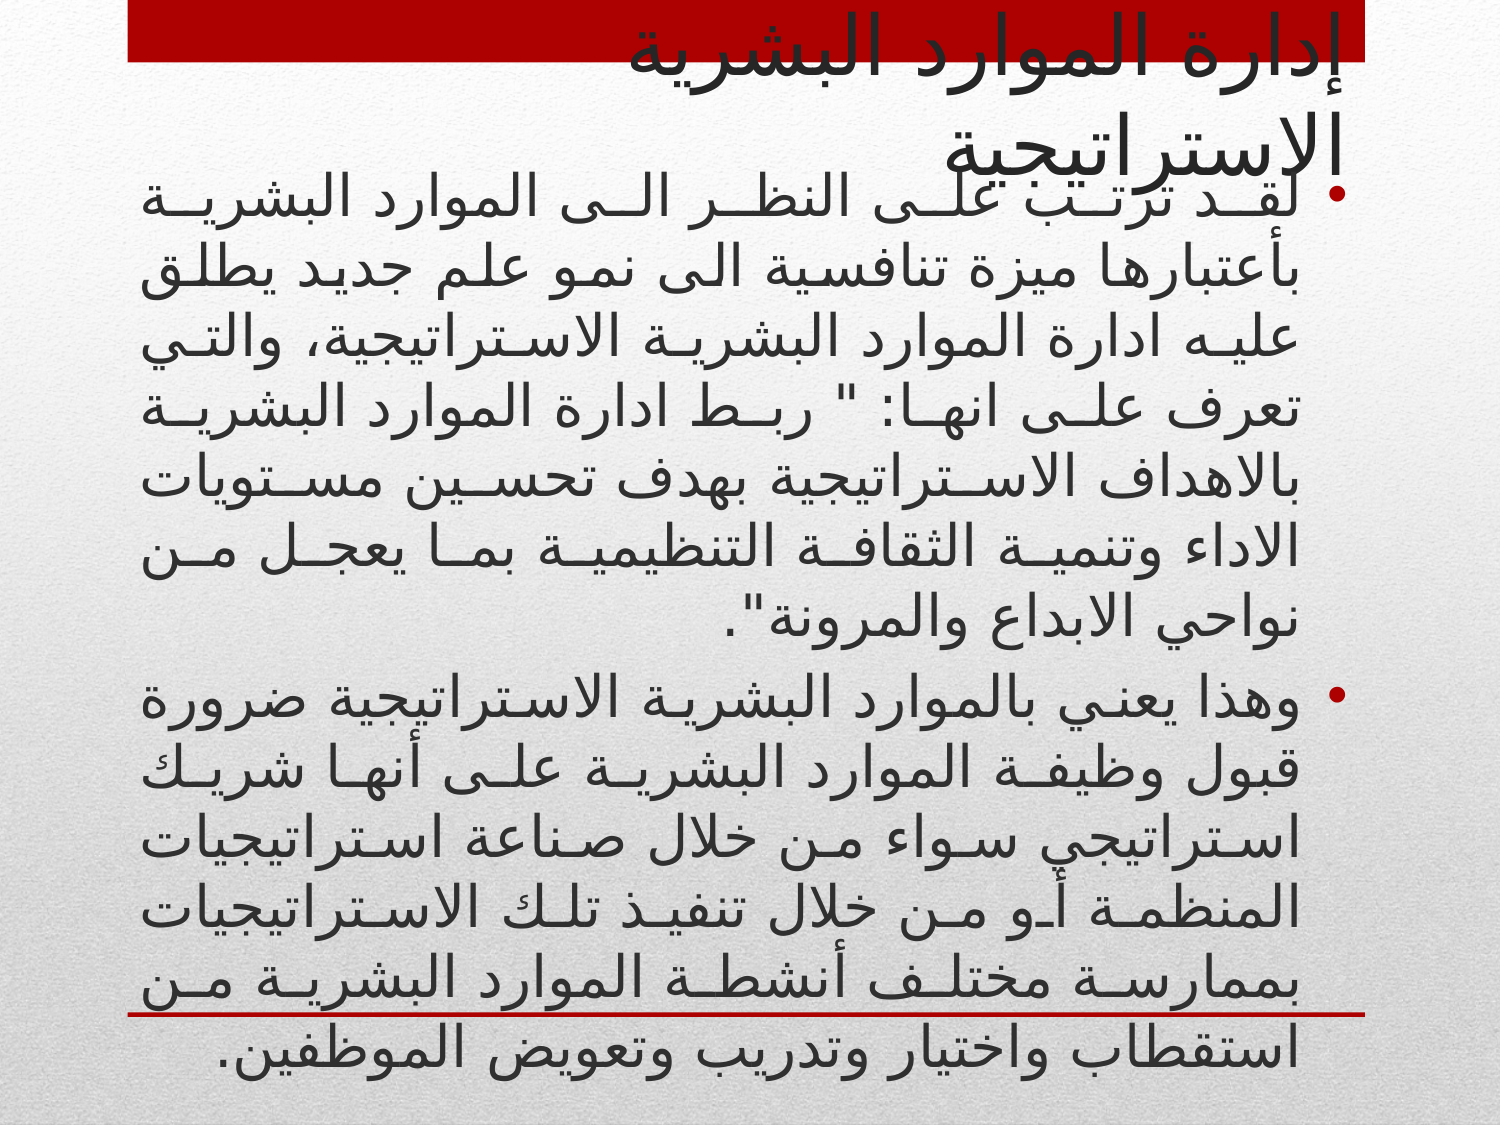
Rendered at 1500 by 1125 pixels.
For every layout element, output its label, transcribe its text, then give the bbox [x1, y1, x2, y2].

title إدارة الموارد البشرية الاستراتيجية [249, 62, 1363, 200]
list لقد ترتب على النظر الى الموارد البشرية بأعتبارها ميزة تنافسية الى نمو علم جديد يطلق عليه ادارة الموارد البشرية الاستراتيجية، والتي تعرف على انها: " ربط ادارة الموارد البشرية بالاهداف الاستراتيجية بهدف تحسين مستويات الاداء وتنمية الثقافة التنظيمية بما يعجل من نواحي الابداع والمرونة". وهذا يعني بالموارد البشرية الاستراتيجية ضرورة قبول وظيفة الموارد البشرية على أنها شريك استراتيجي سواء من خلال صناعة استراتيجيات المنظمة أو من خلال تنفيذ تلك الاستراتيجيات بممارسة مختلف أنشطة الموارد البشرية من استقطاب واختيار وتدريب وتعويض الموظفين. [125, 399, 1363, 838]
